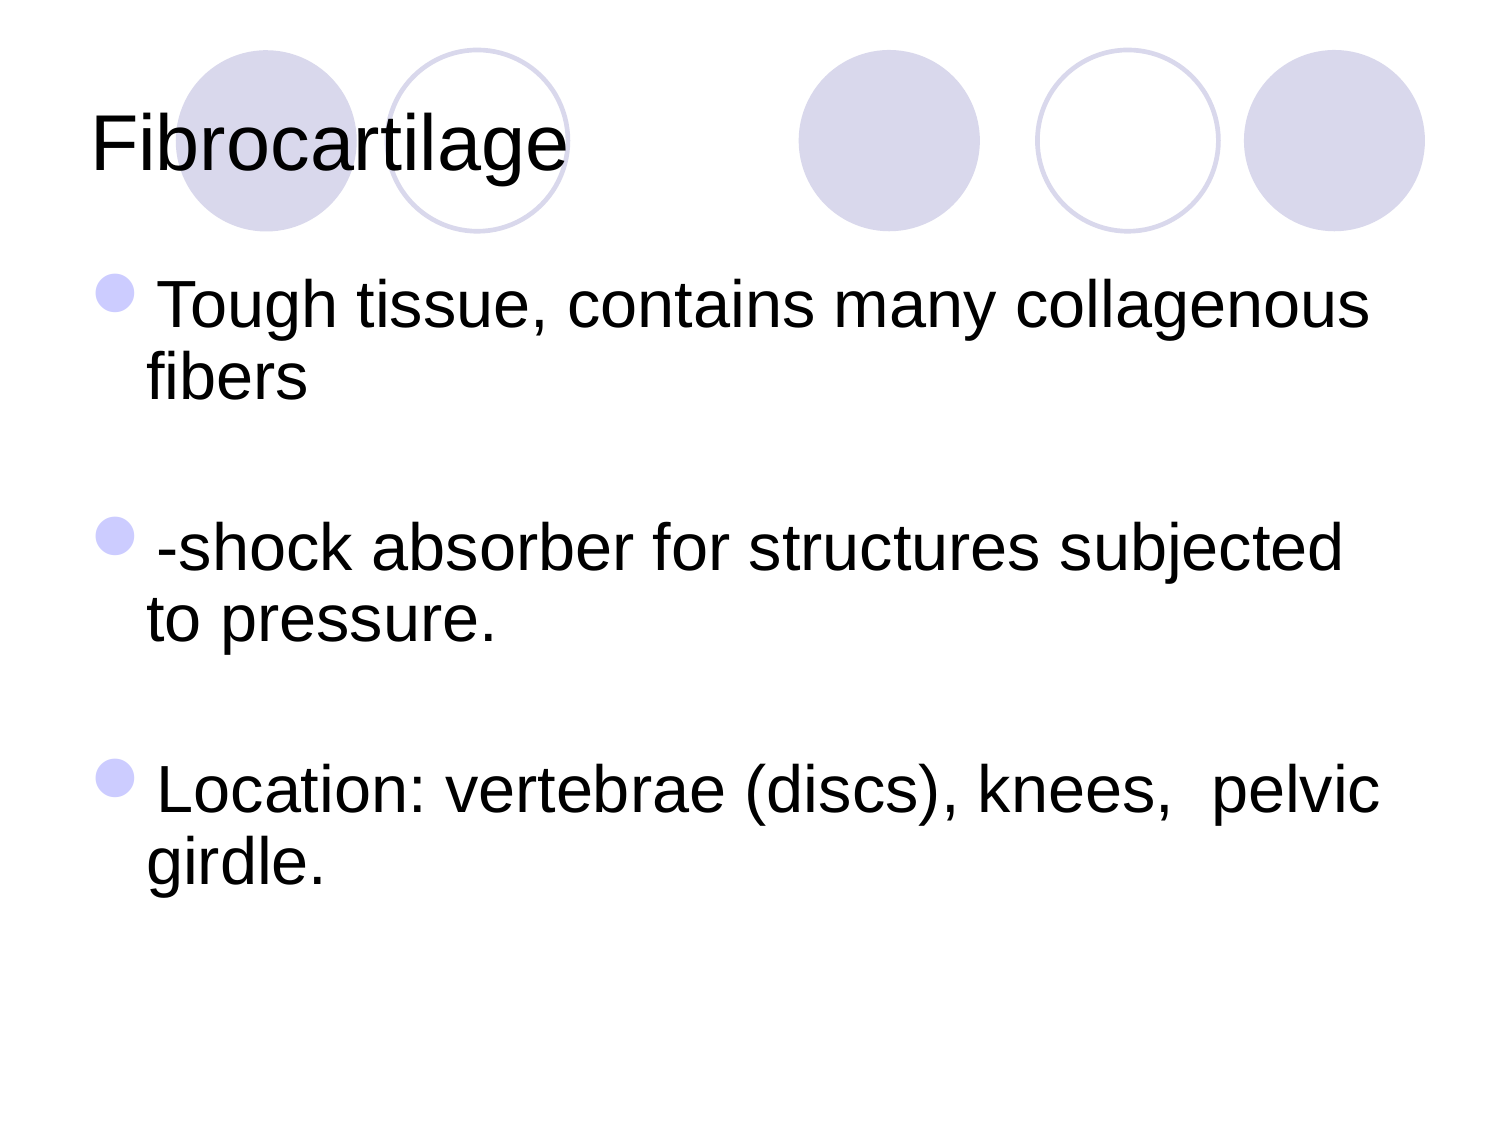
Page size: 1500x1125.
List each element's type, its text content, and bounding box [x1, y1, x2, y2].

list Tough tissue, contains many collagenous fibers -shock absorber for structures subjected to pressure. Location: vertebrae (discs), knees, pelvic girdle. [74, 262, 1426, 1006]
title Fibrocartilage [74, 44, 1426, 233]
